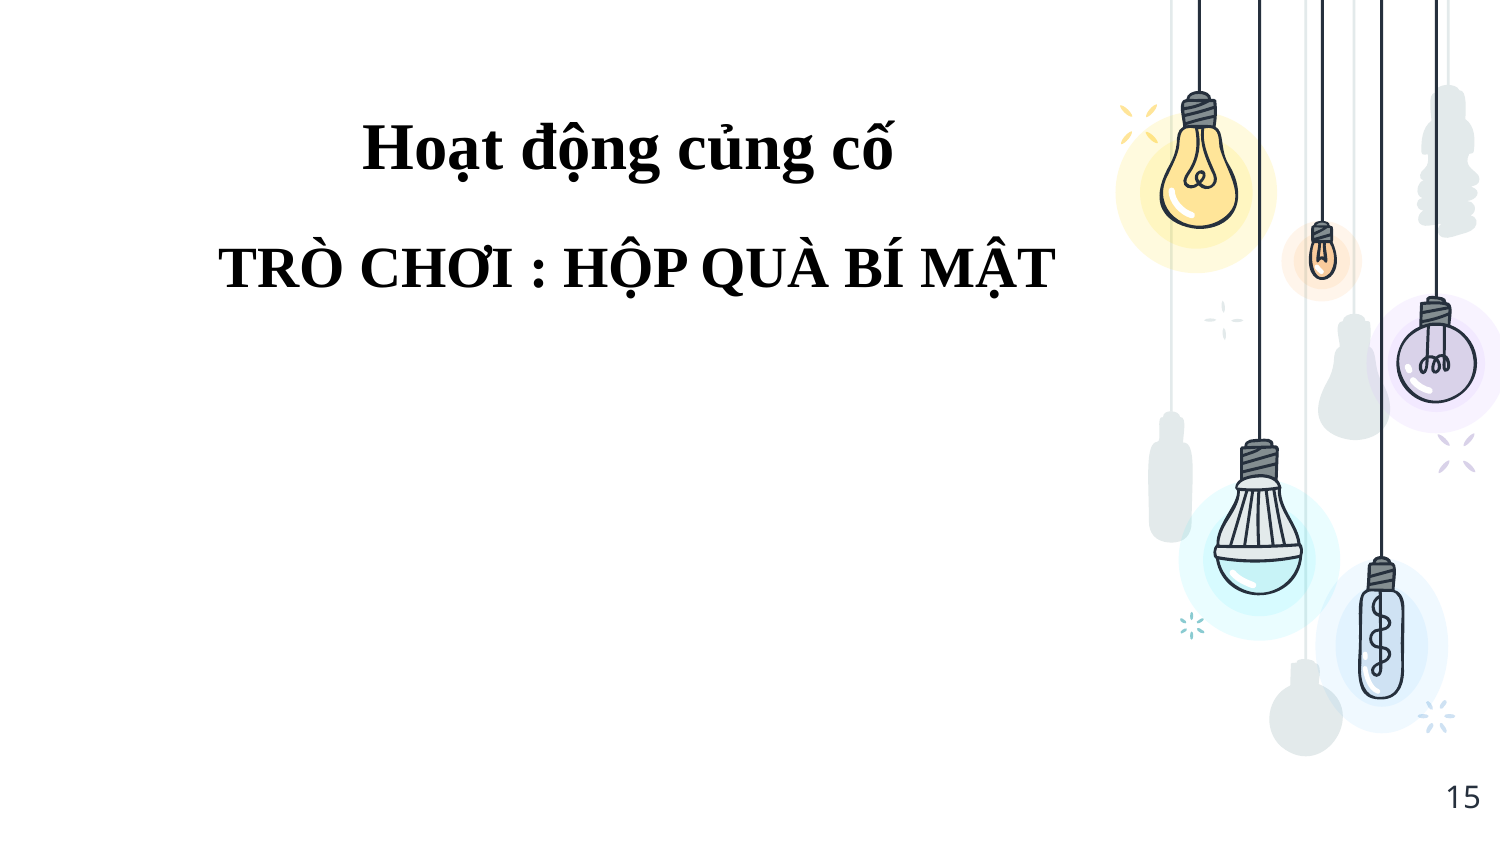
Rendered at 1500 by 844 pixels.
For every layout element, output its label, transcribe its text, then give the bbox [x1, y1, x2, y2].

text_box Hoạt động củng cố [362, 71, 1188, 184]
text_box TRÒ CHƠI : HỘP QUÀ BÍ MẬT [87, 221, 1188, 307]
slide_number 15 [1426, 766, 1482, 832]
